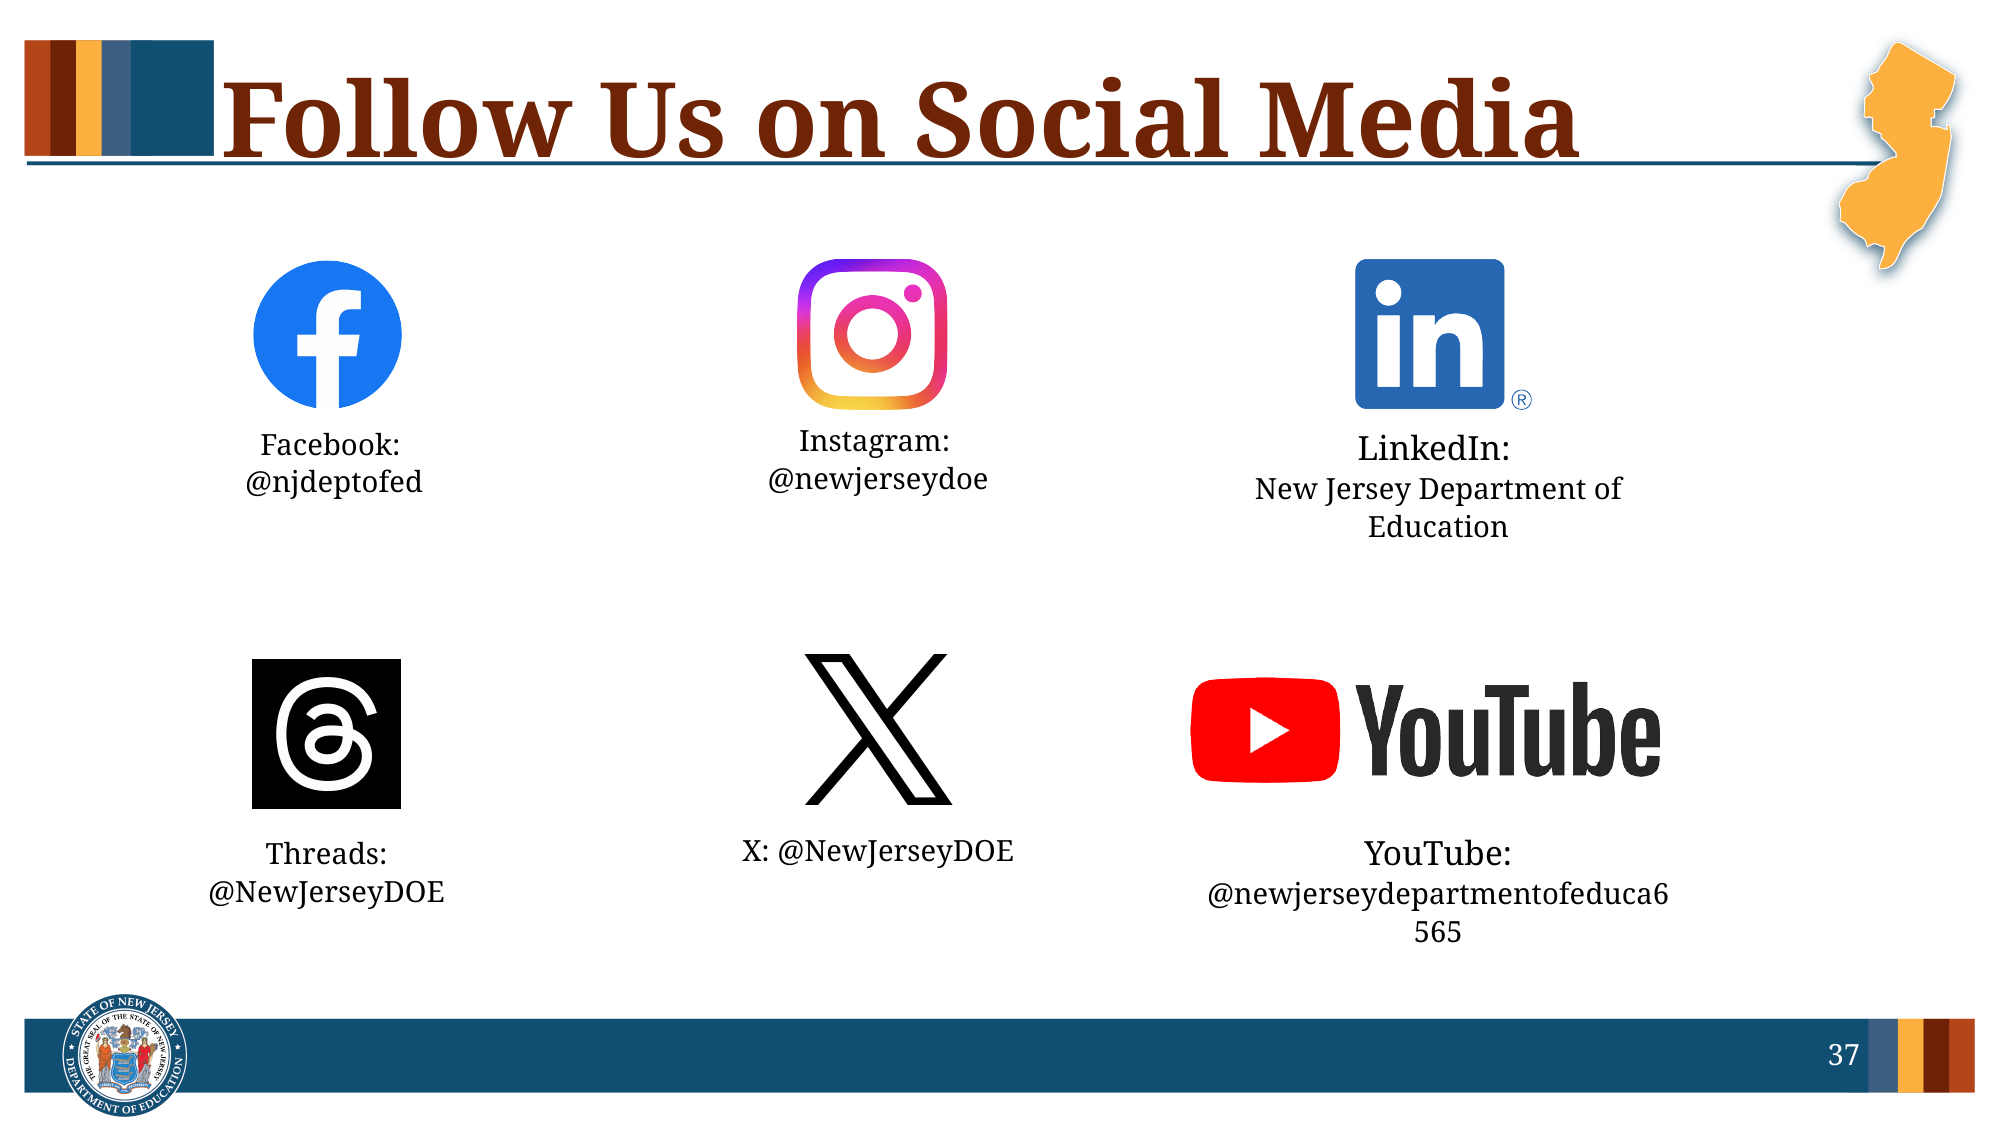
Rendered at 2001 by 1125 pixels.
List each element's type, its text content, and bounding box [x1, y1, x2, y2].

list Instagram: @newjerseydoe [674, 412, 1083, 563]
slide_number 37 [1425, 1026, 1876, 1087]
picture [251, 659, 402, 810]
list Threads: @NewJerseyDOE [122, 825, 531, 976]
list X: @NewJerseyDOE [674, 821, 1083, 972]
picture [24, 26, 1976, 410]
picture [1190, 677, 1660, 783]
list Facebook: @njdeptofed [122, 415, 531, 566]
picture [24, 992, 1975, 1119]
list YouTube: @newjerseydepartmentofeduca6565 [1187, 821, 1690, 972]
picture [803, 654, 954, 805]
title Follow Us on Social Media [206, 62, 1863, 185]
list LinkedIn: New Jersey Department of Education [1174, 416, 1703, 567]
